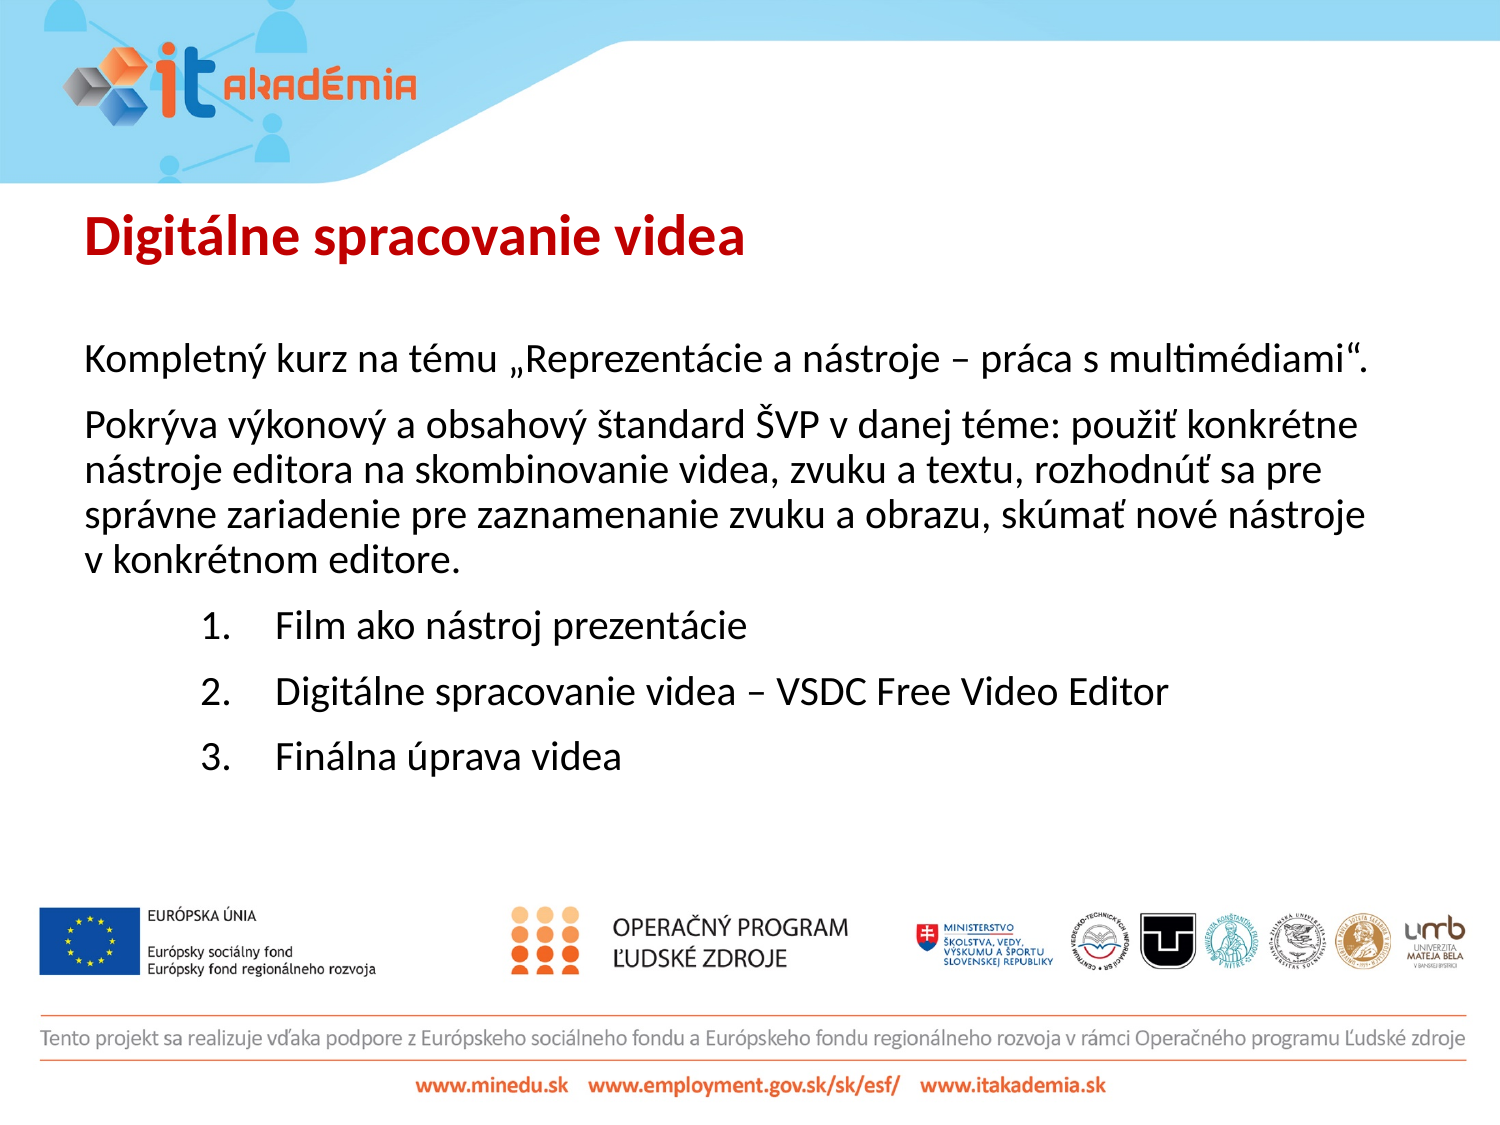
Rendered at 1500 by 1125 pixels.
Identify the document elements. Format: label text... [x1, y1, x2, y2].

text_box Digitálne spracovanie videa Kompletný kurz na tému „Reprezentácie a nástroje – práca s multimédiami“. Pokrýva výkonový a obsahový štandard ŠVP v danej téme: použiť konkrétne nástroje editora na skombinovanie videa, zvuku a textu, rozhodnúť sa pre správne zariadenie pre zaznamenanie zvuku a obrazu, skúmať nové nástroje v konkrétnom editore. Film ako nástroj prezentácie Digitálne spracovanie videa – VSDC Free Video Editor Finálna úprava videa [69, 197, 1391, 838]
picture [0, 0, 1500, 1125]
